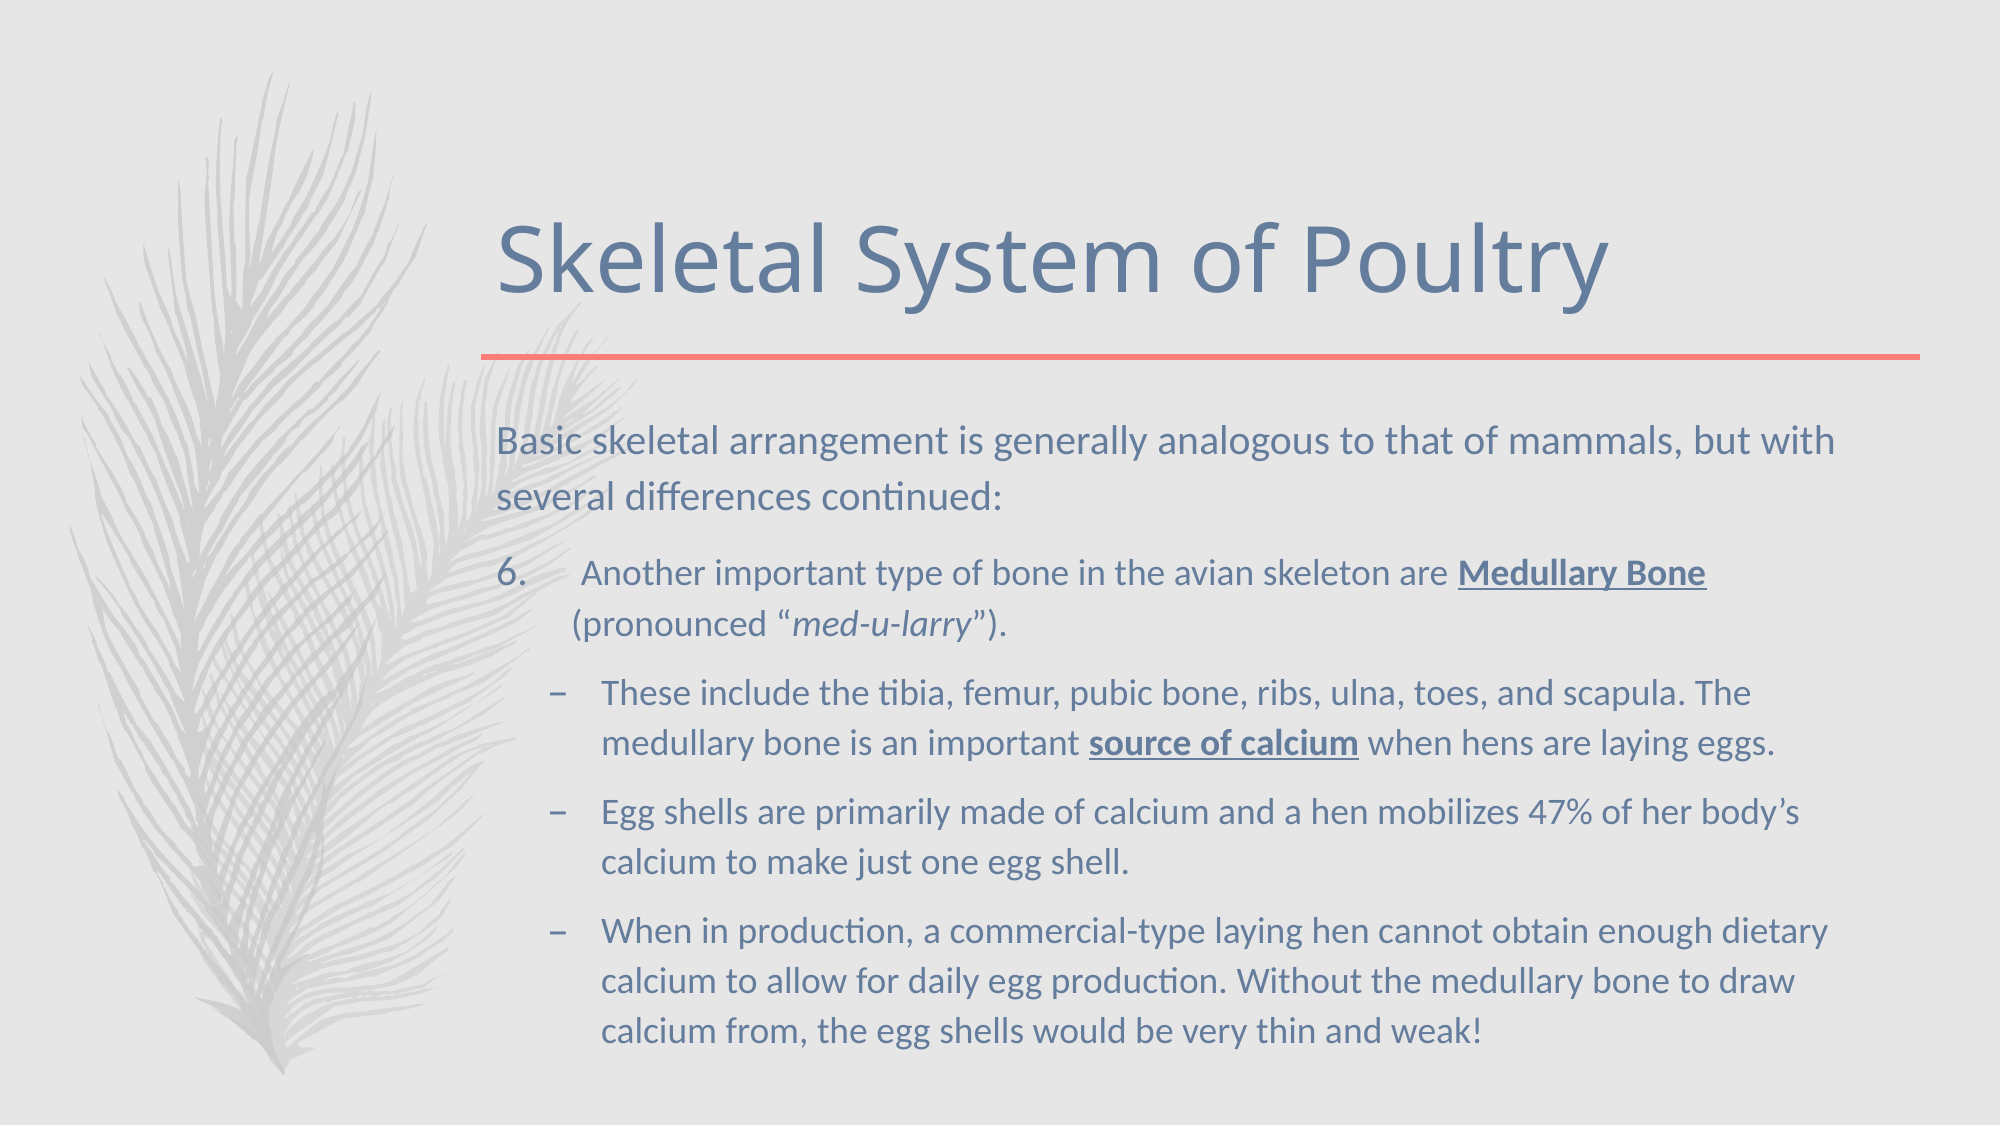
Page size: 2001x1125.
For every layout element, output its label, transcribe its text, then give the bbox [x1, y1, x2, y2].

list Basic skeletal arrangement is generally analogous to that of mammals, but with several differences continued: Another important type of bone in the avian skeleton are Medullary Bone (pronounced “med-u-larry”). These include the tibia, femur, pubic bone, ribs, ulna, toes, and scapula. The medullary bone is an important source of calcium when hens are laying eggs. Egg shells are primarily made of calcium and a hen mobilizes 47% of her body’s calcium to make just one egg shell. When in production, a commercial-type laying hen cannot obtain enough dietary calcium to allow for daily egg production. Without the medullary bone to draw calcium from, the egg shells would be very thin and weak! [481, 399, 1920, 1085]
title Skeletal System of Poultry [481, 198, 1920, 350]
